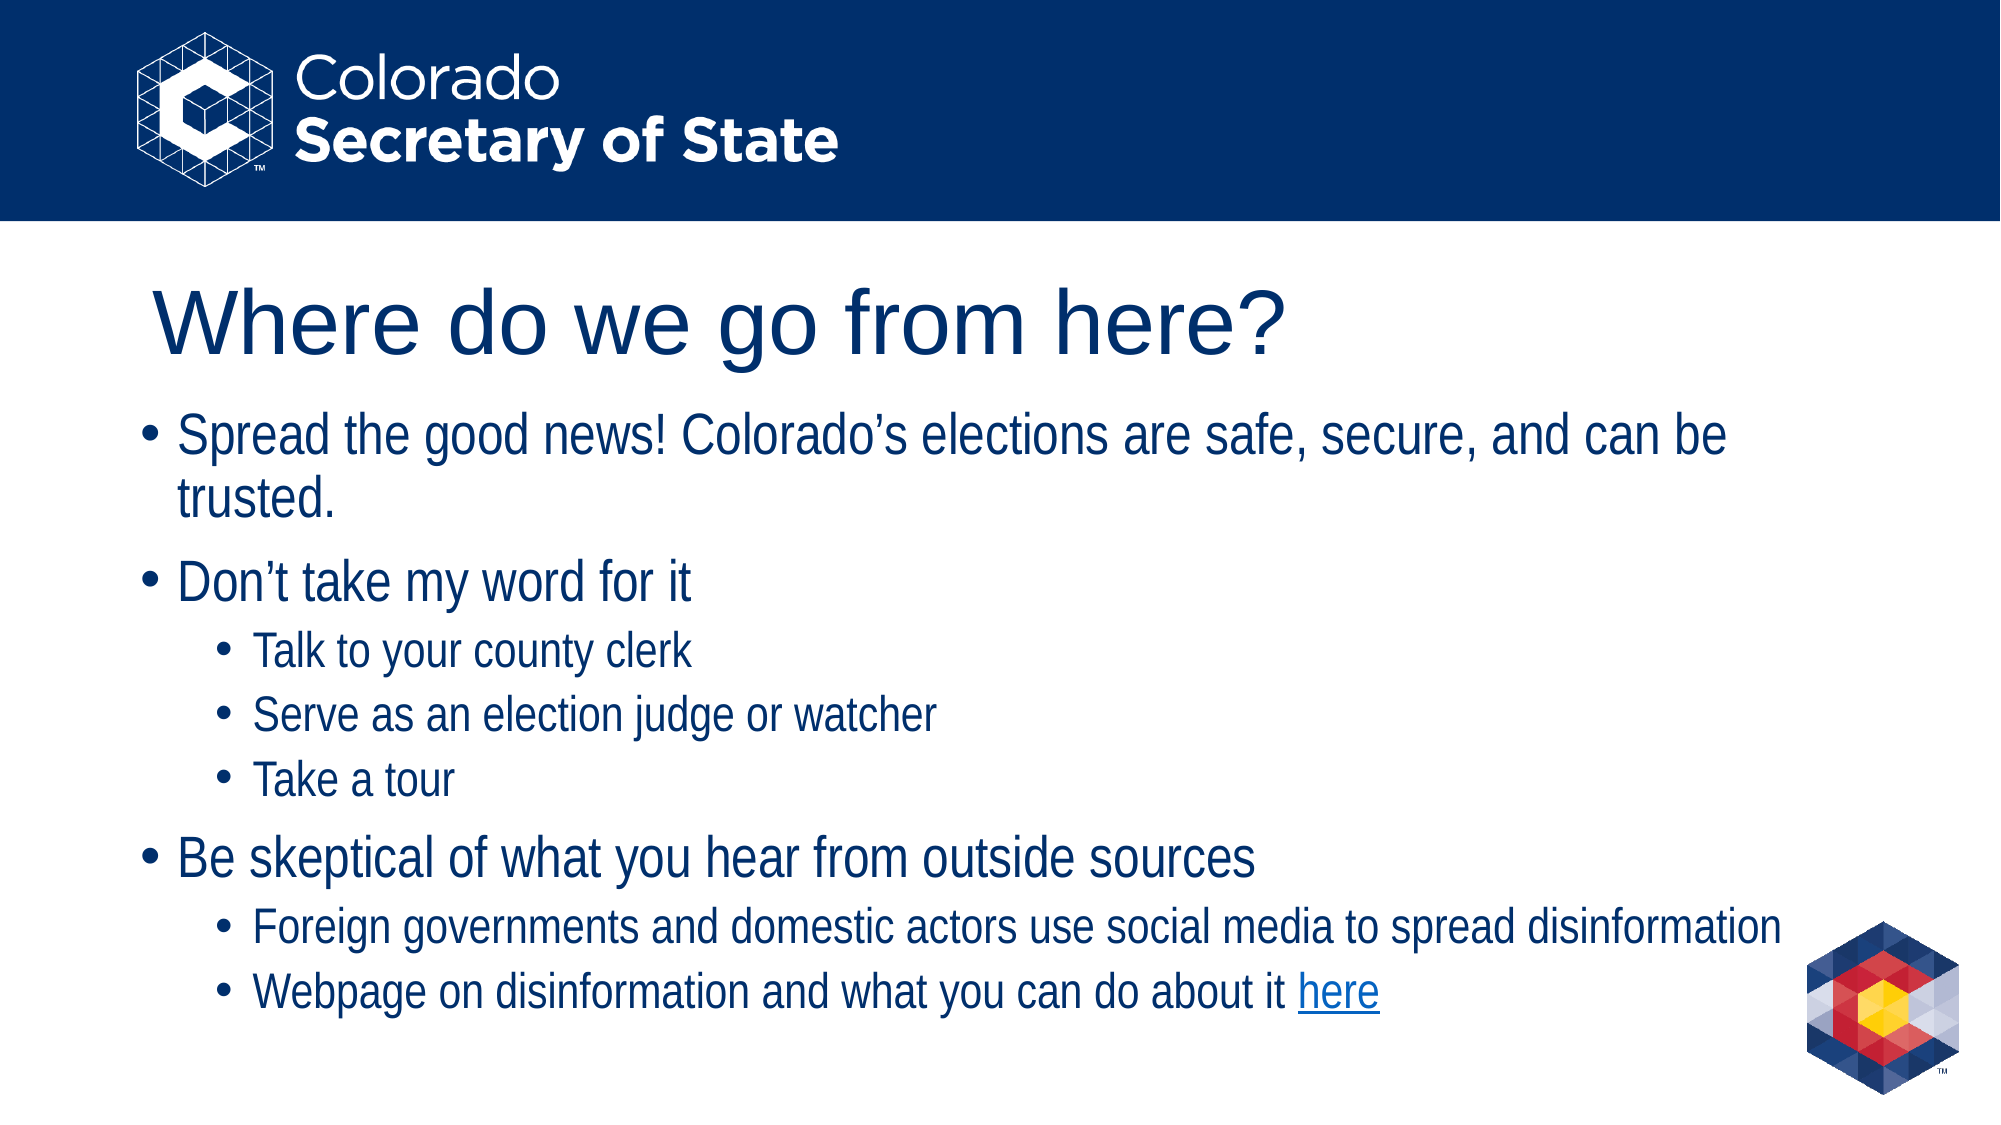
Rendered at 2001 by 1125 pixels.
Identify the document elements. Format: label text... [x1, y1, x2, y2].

list Spread the good news! Colorado’s elections are safe, secure, and can be trusted. Don’t take my word for it Talk to your county clerk Serve as an election judge or watcher Take a tour Be skeptical of what you hear from outside sources Foreign governments and domestic actors use social media to spread disinformation Webpage on disinformation and what you can do about it here [125, 396, 1875, 1054]
title Where do we go from here? [137, 250, 1863, 396]
picture [1807, 921, 1959, 1095]
picture [137, 32, 838, 187]
